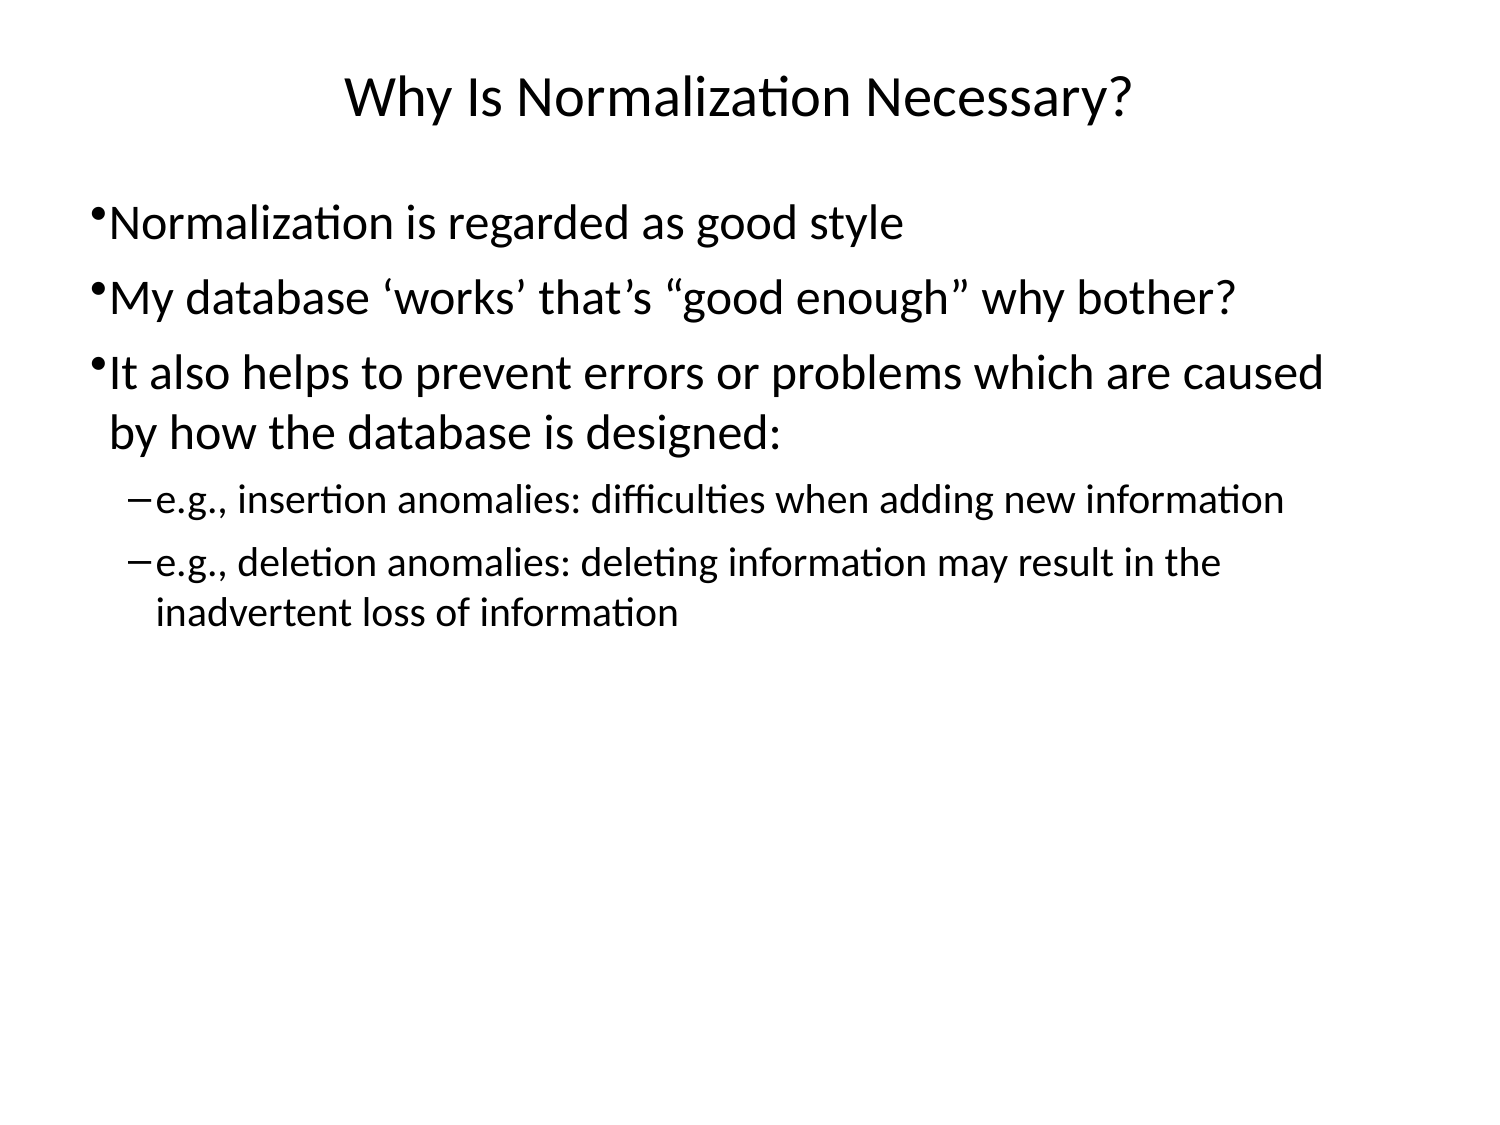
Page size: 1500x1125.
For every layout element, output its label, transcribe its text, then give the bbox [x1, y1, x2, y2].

title Why Is Normalization Necessary? [70, 50, 1411, 136]
list Normalization is regarded as good style My database ‘works’ that’s “good enough” why bother? It also helps to prevent errors or problems which are caused by how the database is designed: e.g., insertion anomalies: difficulties when adding new information e.g., deletion anomalies: deleting information may result in the inadvertent loss of information [75, 181, 1400, 1063]
